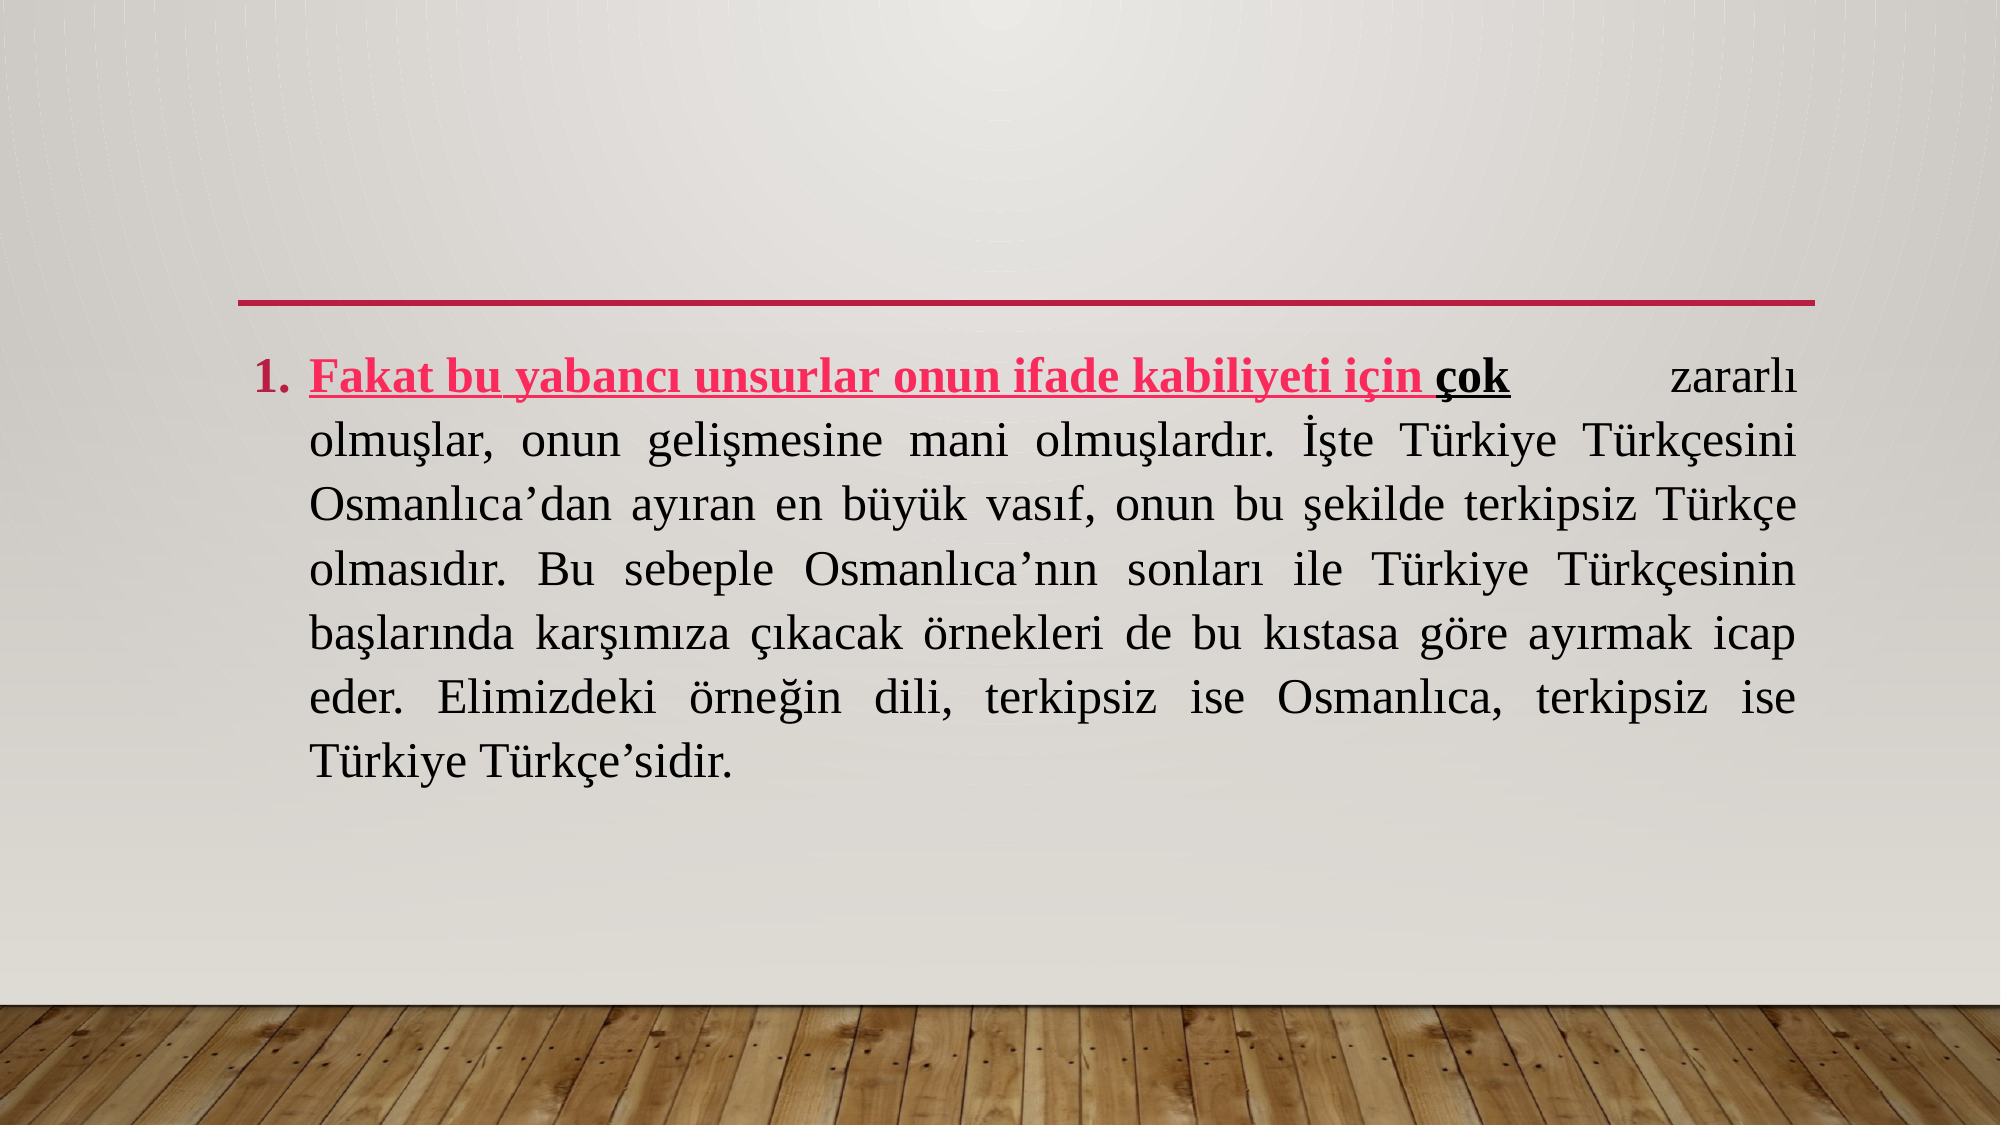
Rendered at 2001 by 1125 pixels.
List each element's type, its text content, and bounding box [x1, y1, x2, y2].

list Fakat bu yabancı unsurlar onun ifade kabiliyeti için çok zararlı olmuşlar, onun gelişmesine mani olmuşlardır. İşte Türkiye Türkçesini Osmanlıca’dan ayıran en büyük vasıf, onun bu şekilde terkipsiz Türkçe olmasıdır. Bu sebeple Osmanlıca’nın sonları ile Türkiye Türkçesinin başlarında karşımıza çıkacak örnekleri de bu kıstasa göre ayırmak icap eder. Elimizdeki örneğin dili, terkipsiz ise Osmanlıca, terkipsiz ise Türkiye Türkçe’sidir. [238, 330, 1814, 897]
picture [0, 1005, 2000, 1125]
